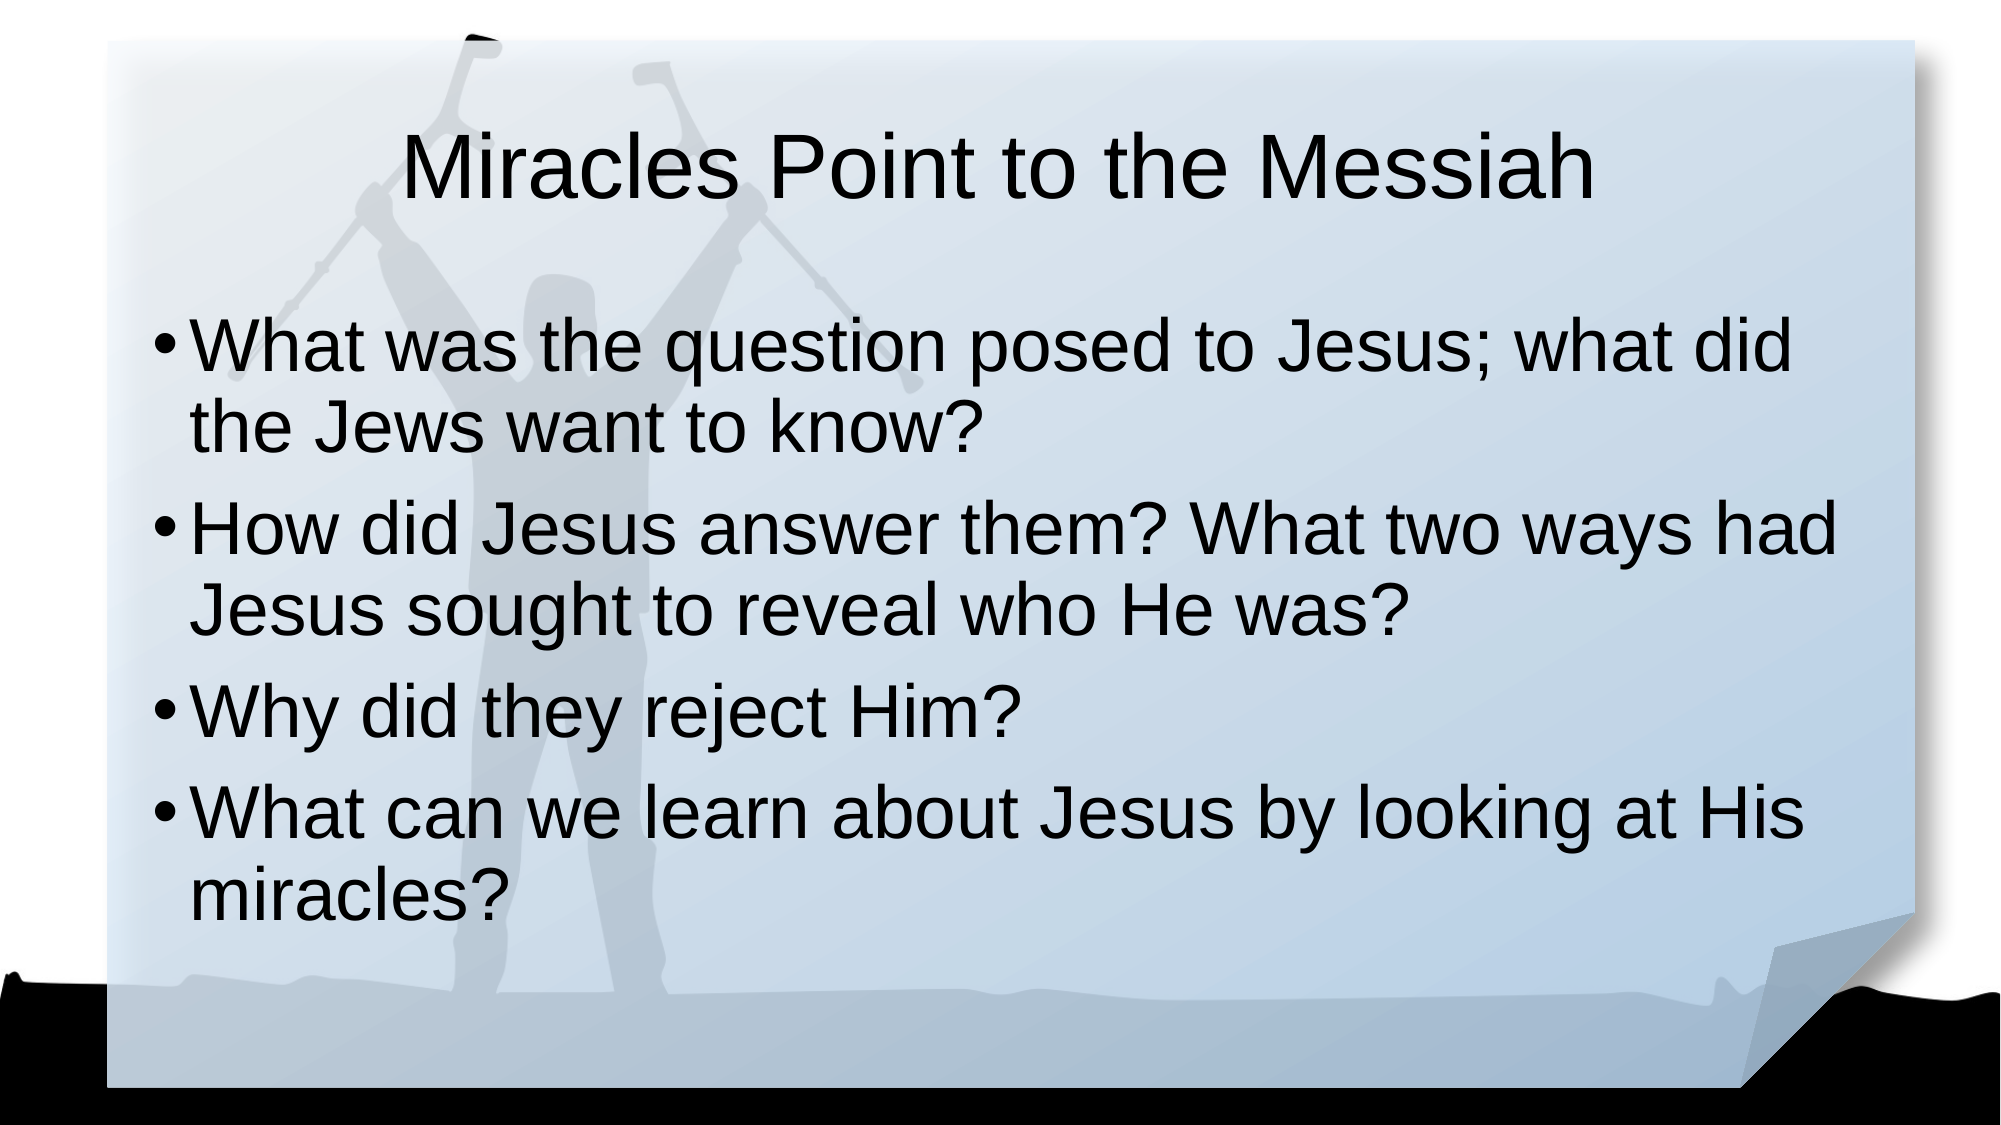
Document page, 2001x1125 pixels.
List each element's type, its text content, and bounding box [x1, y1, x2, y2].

list What was the question posed to Jesus; what did the Jews want to know? How did Jesus answer them? What two ways had Jesus sought to reveal who He was? Why did they reject Him? What can we learn about Jesus by looking at His miracles? [137, 299, 1863, 1014]
title Miracles Point to the Messiah [137, 59, 1863, 278]
picture [0, 0, 2001, 1125]
